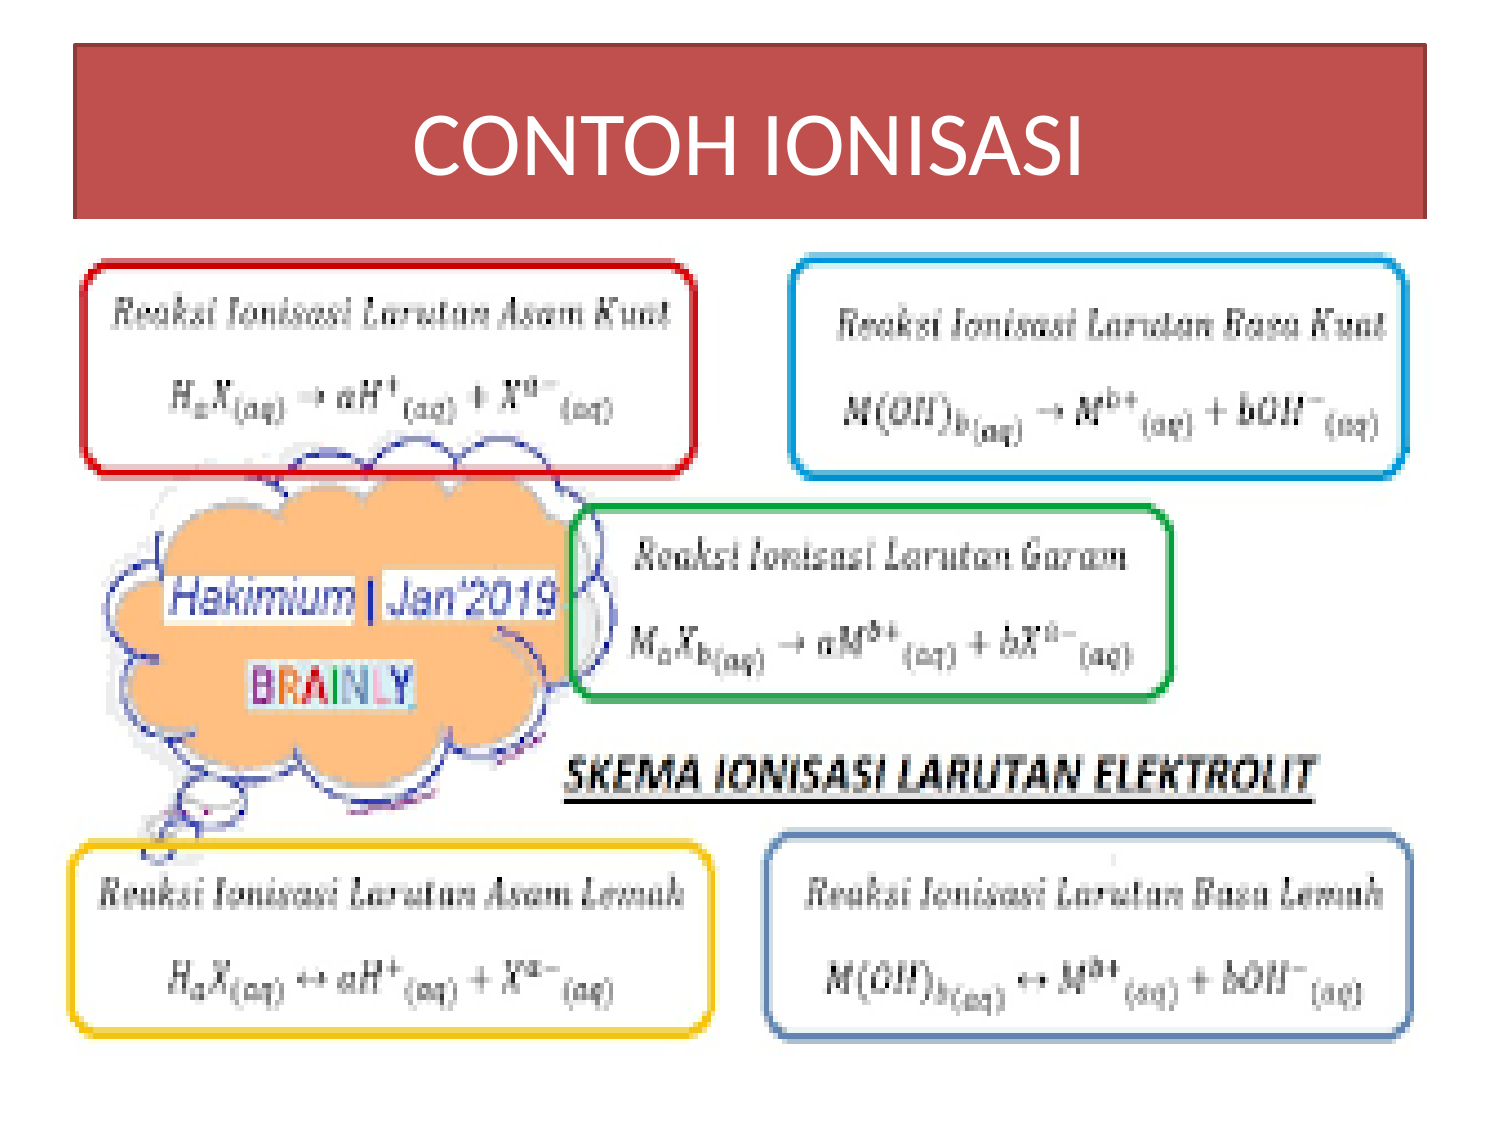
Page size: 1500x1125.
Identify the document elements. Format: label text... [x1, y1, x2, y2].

title CONTOH IONISASI [73, 43, 1427, 218]
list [52, 219, 1459, 1107]
